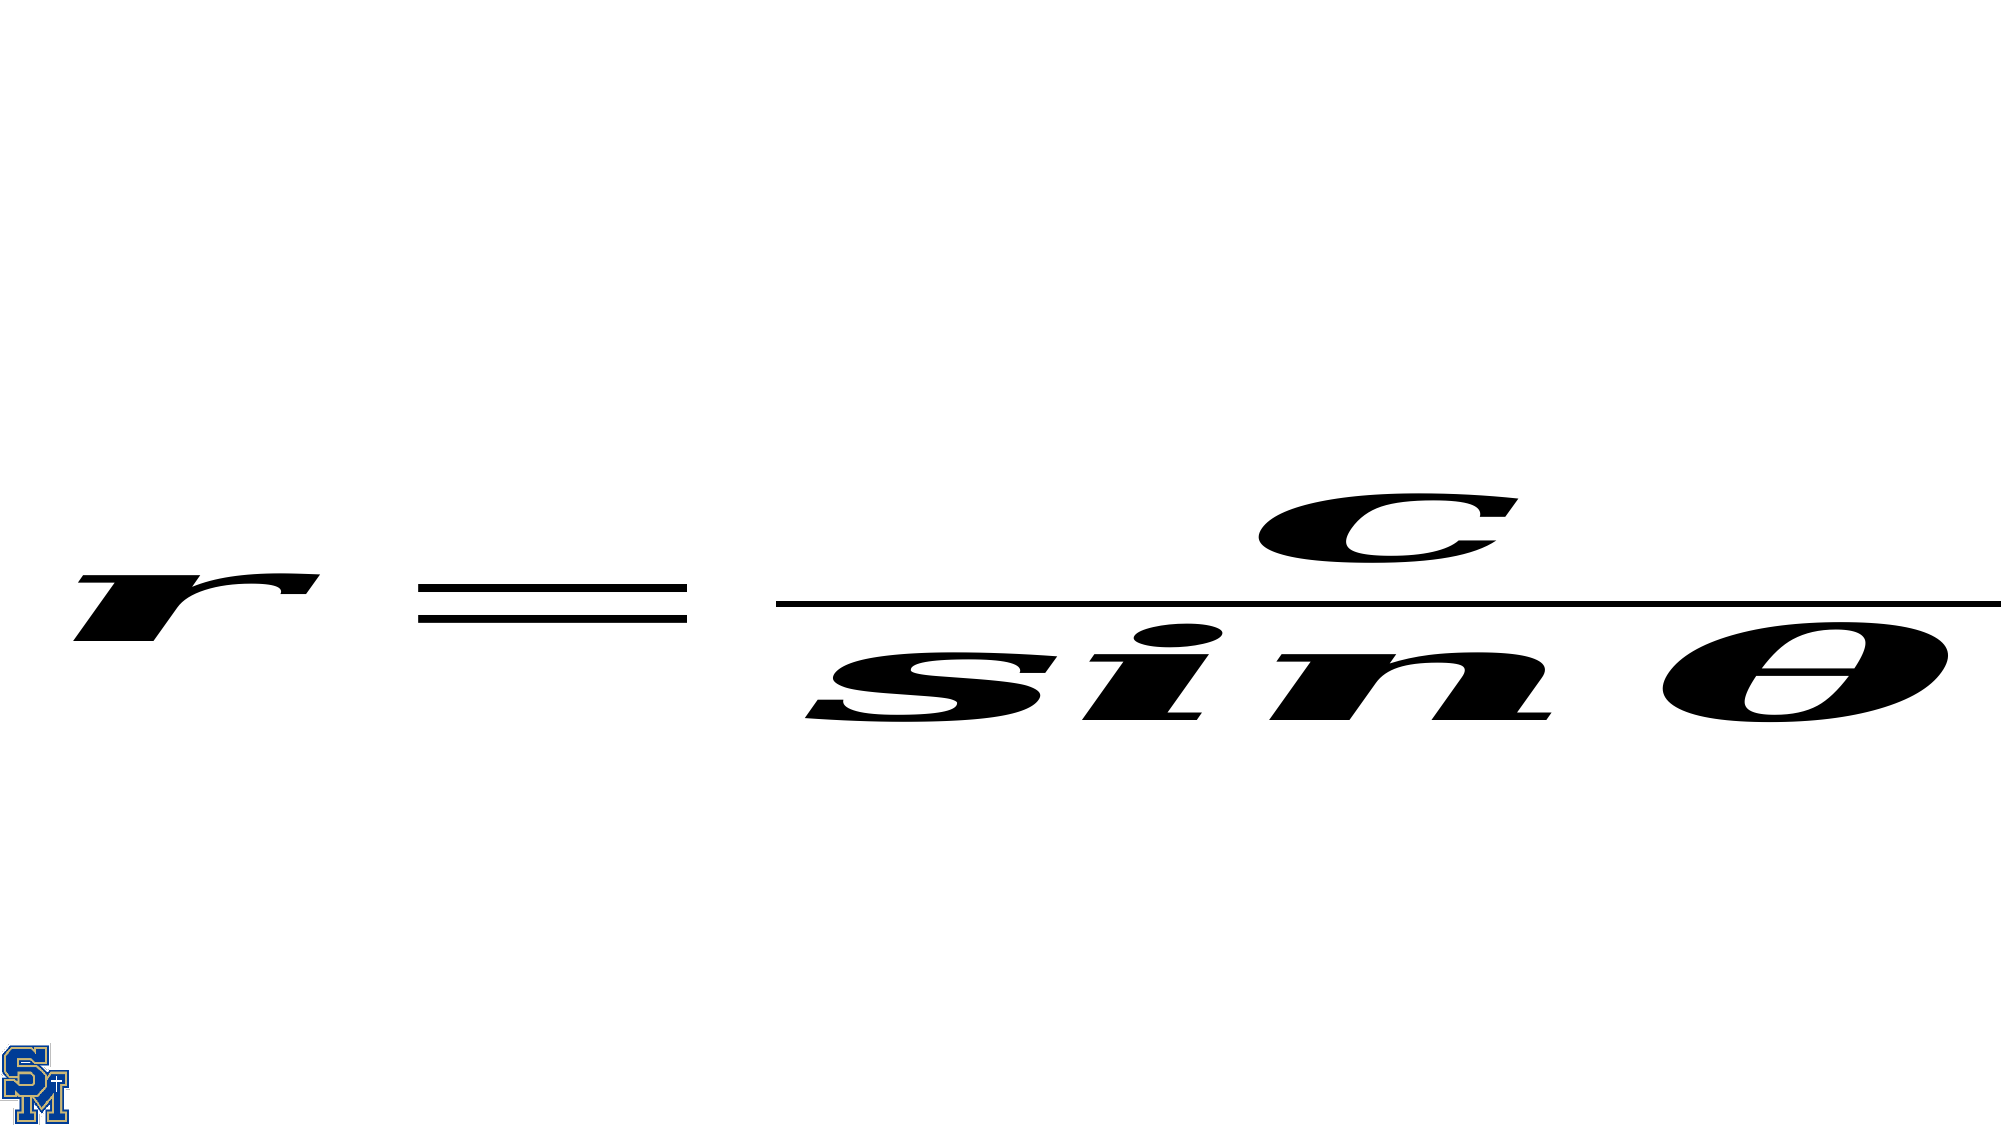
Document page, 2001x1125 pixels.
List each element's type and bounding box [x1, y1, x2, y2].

picture [0, 1043, 70, 1125]
